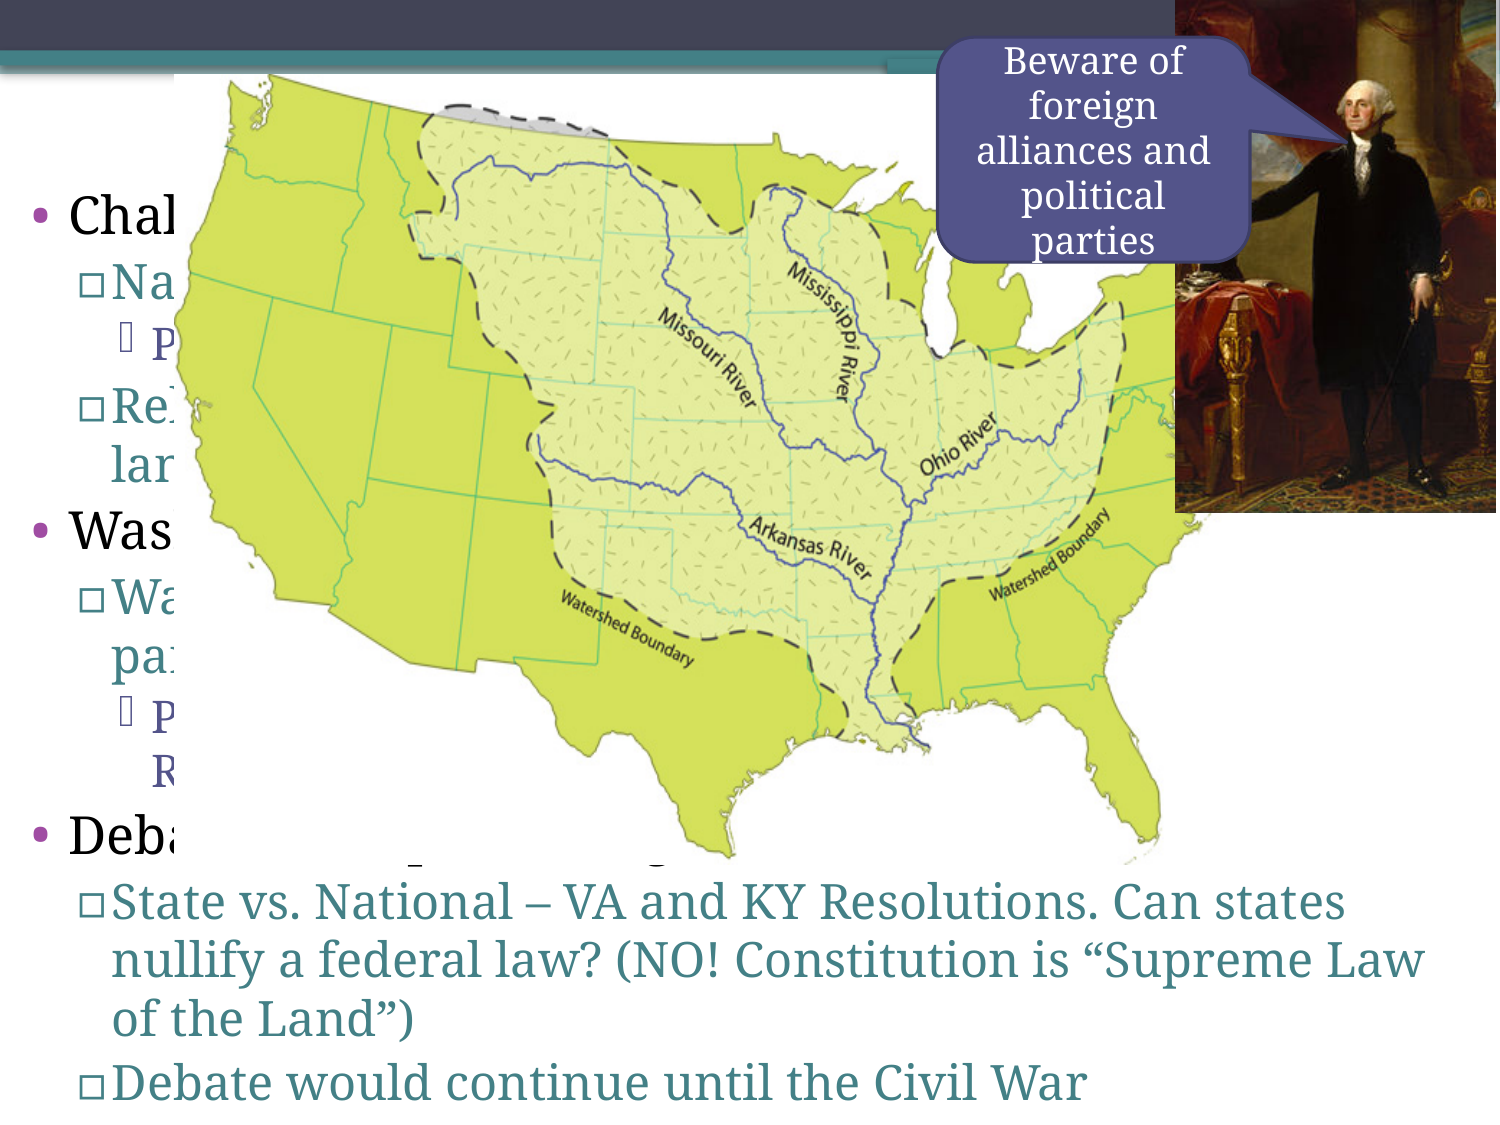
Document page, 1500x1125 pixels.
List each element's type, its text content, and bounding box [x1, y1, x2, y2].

picture [174, 0, 1496, 865]
list Challenges to the new government: Navigation on the Mississippi River (Spain) Pinckney’s Treaty Relations with Natives (not defined in the Constitution), land issues as Natives ceded more and more land Washington’s Farewell Address: Warned of: entangled foreign alliances and political parties Parties emerged anyway: Federalists (Hamilton) and Republicans (Jefferson) Debates over power of government: State vs. National – VA and KY Resolutions. Can states nullify a federal law? (NO! Constitution is “Supreme Law of the Land”) Debate would continue until the Civil War [0, 174, 1500, 1125]
text_box Beware of foreign alliances and political parties [936, 35, 1167, 72]
title 1783 – 1800 (Cont.) [75, 37, 961, 174]
